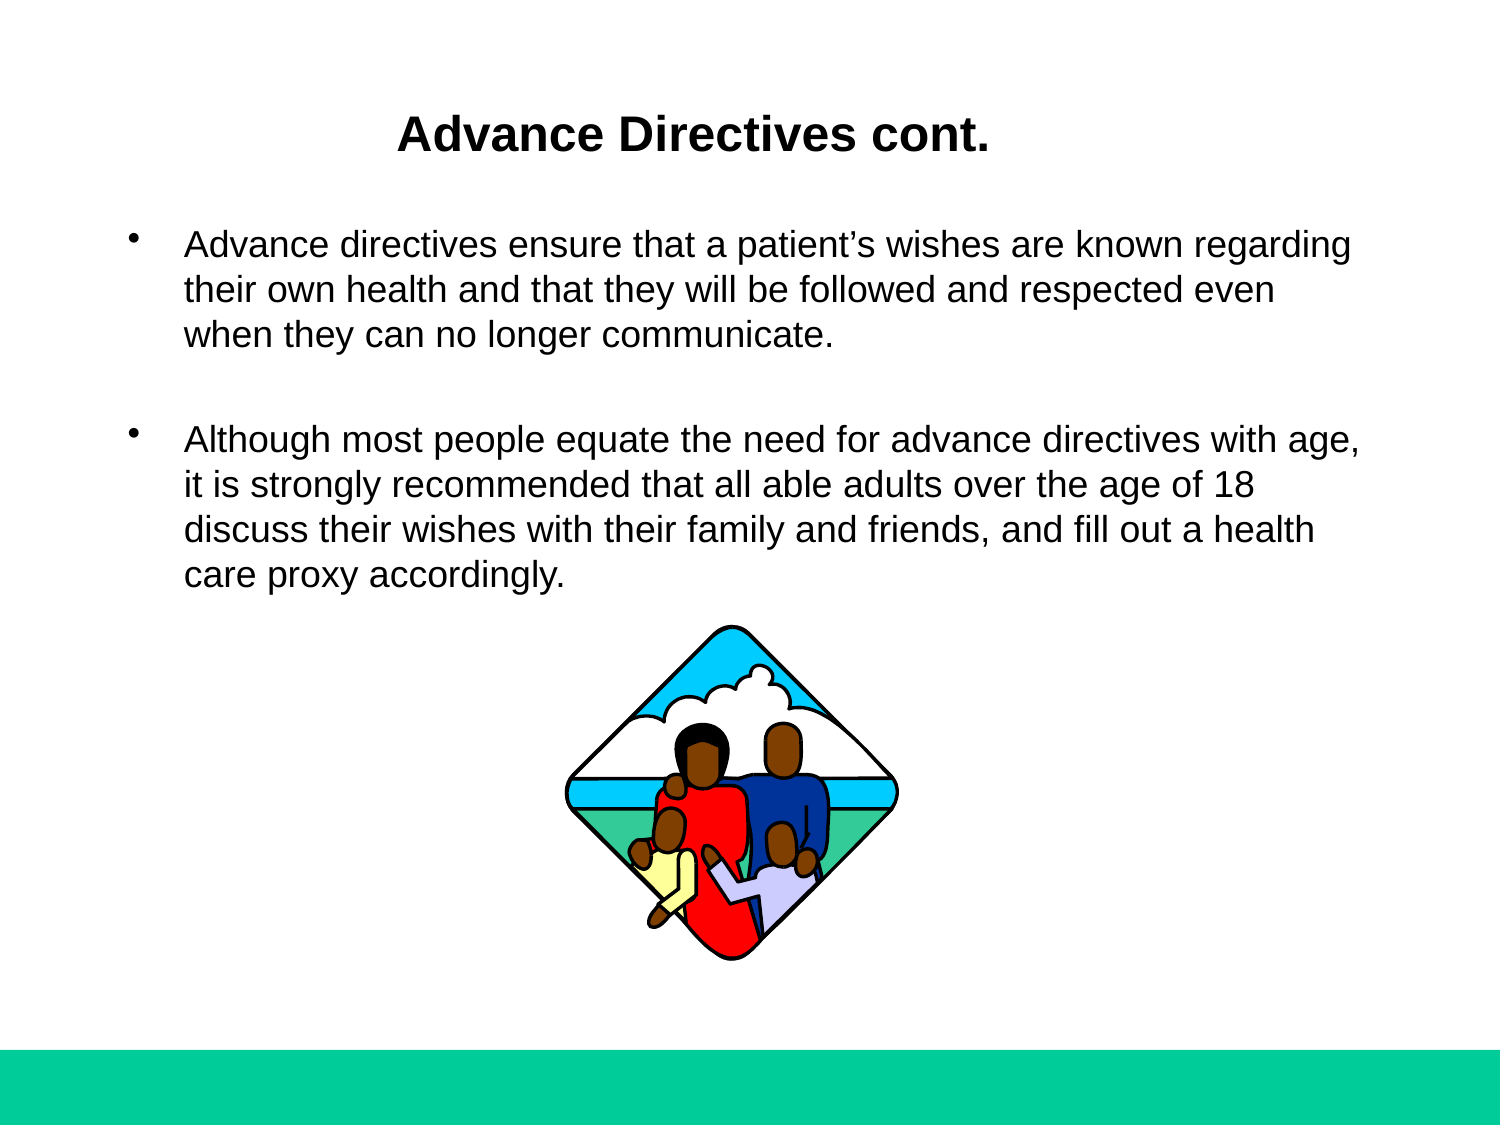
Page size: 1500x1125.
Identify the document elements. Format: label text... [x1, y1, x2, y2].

title Advance Directives cont. [0, 99, 1388, 163]
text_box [562, 624, 901, 961]
list Advance directives ensure that a patient’s wishes are known regarding their own health and that they will be followed and respected even when they can no longer communicate. Although most people equate the need for advance directives with age, it is strongly recommended that all able adults over the age of 18 discuss their wishes with their family and friends, and fill out a health care proxy accordingly. [112, 212, 1388, 863]
